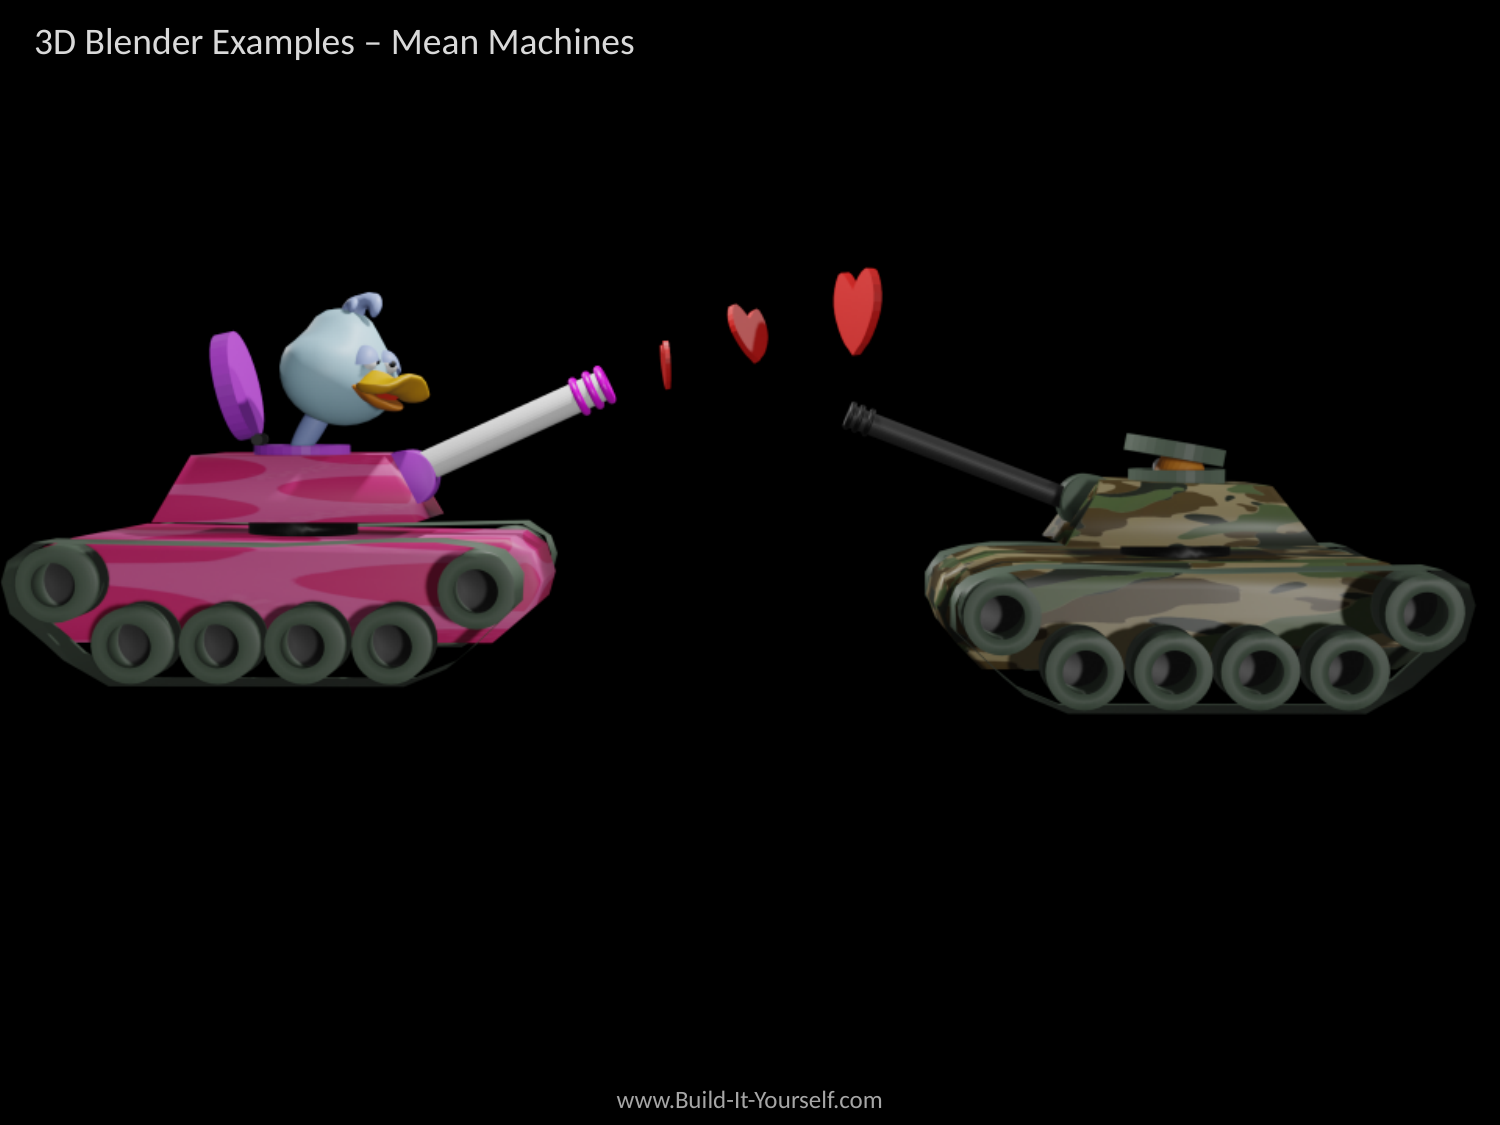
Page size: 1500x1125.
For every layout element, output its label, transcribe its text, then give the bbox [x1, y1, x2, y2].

text_box www.Build-It-Yourself.com [0, 1075, 1500, 1121]
text_box 3D Blender Examples – Mean Machines [19, 10, 651, 70]
picture [0, 161, 1500, 1006]
